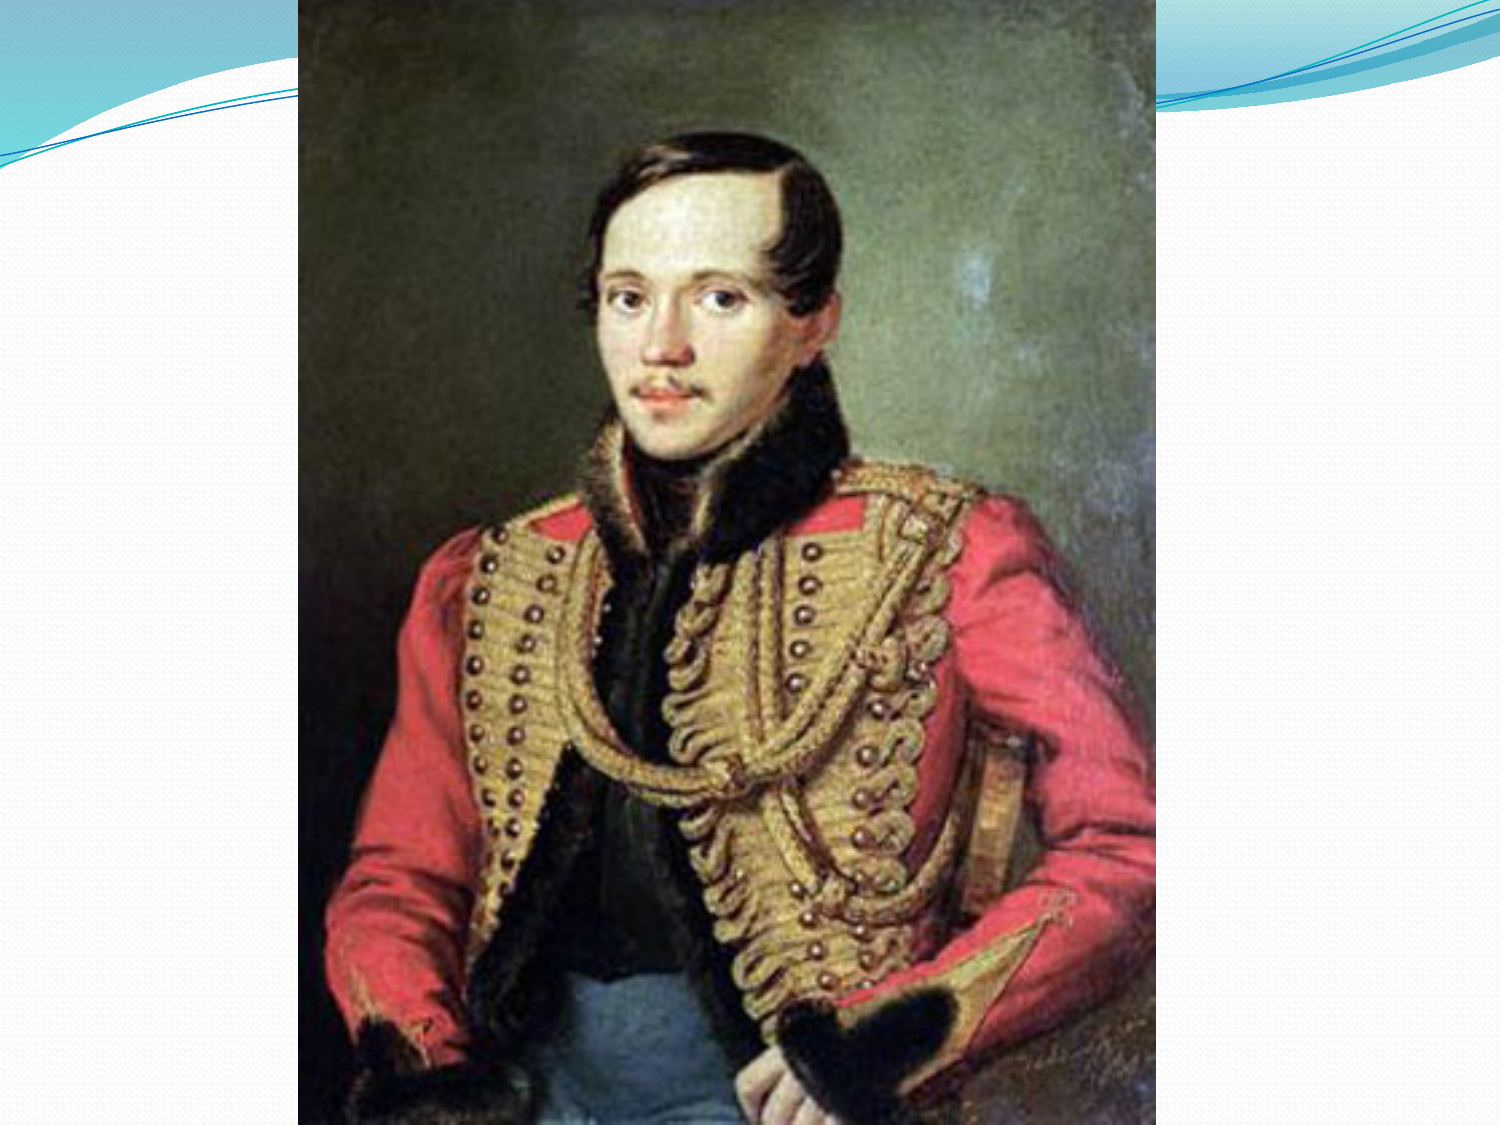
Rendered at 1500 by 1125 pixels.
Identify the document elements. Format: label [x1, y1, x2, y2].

picture [298, 0, 1156, 1125]
